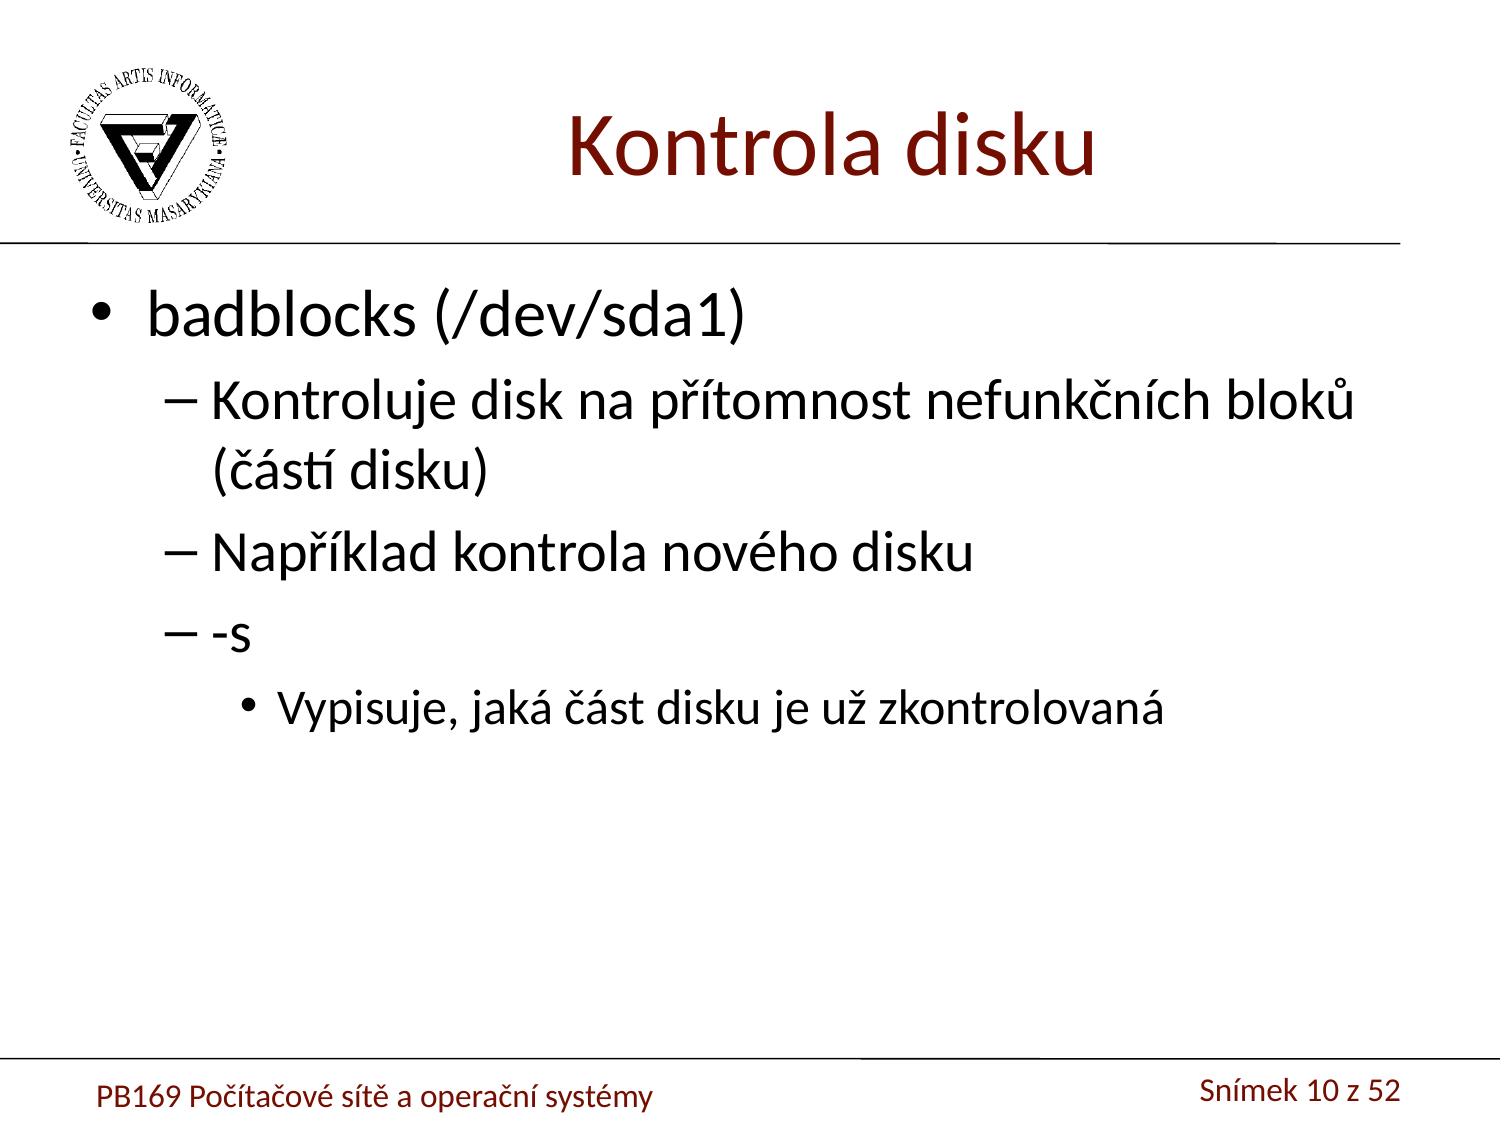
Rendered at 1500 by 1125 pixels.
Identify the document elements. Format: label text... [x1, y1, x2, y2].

text_box Kontrola disku [242, 45, 1425, 233]
picture [70, 66, 231, 223]
text_box badblocks (/dev/sda1) Kontroluje disk na přítomnost nefunkčních bloků (částí disku) Například kontrola nového disku -s Vypisuje, jaká část disku je už zkontrolovaná [75, 262, 1425, 1005]
